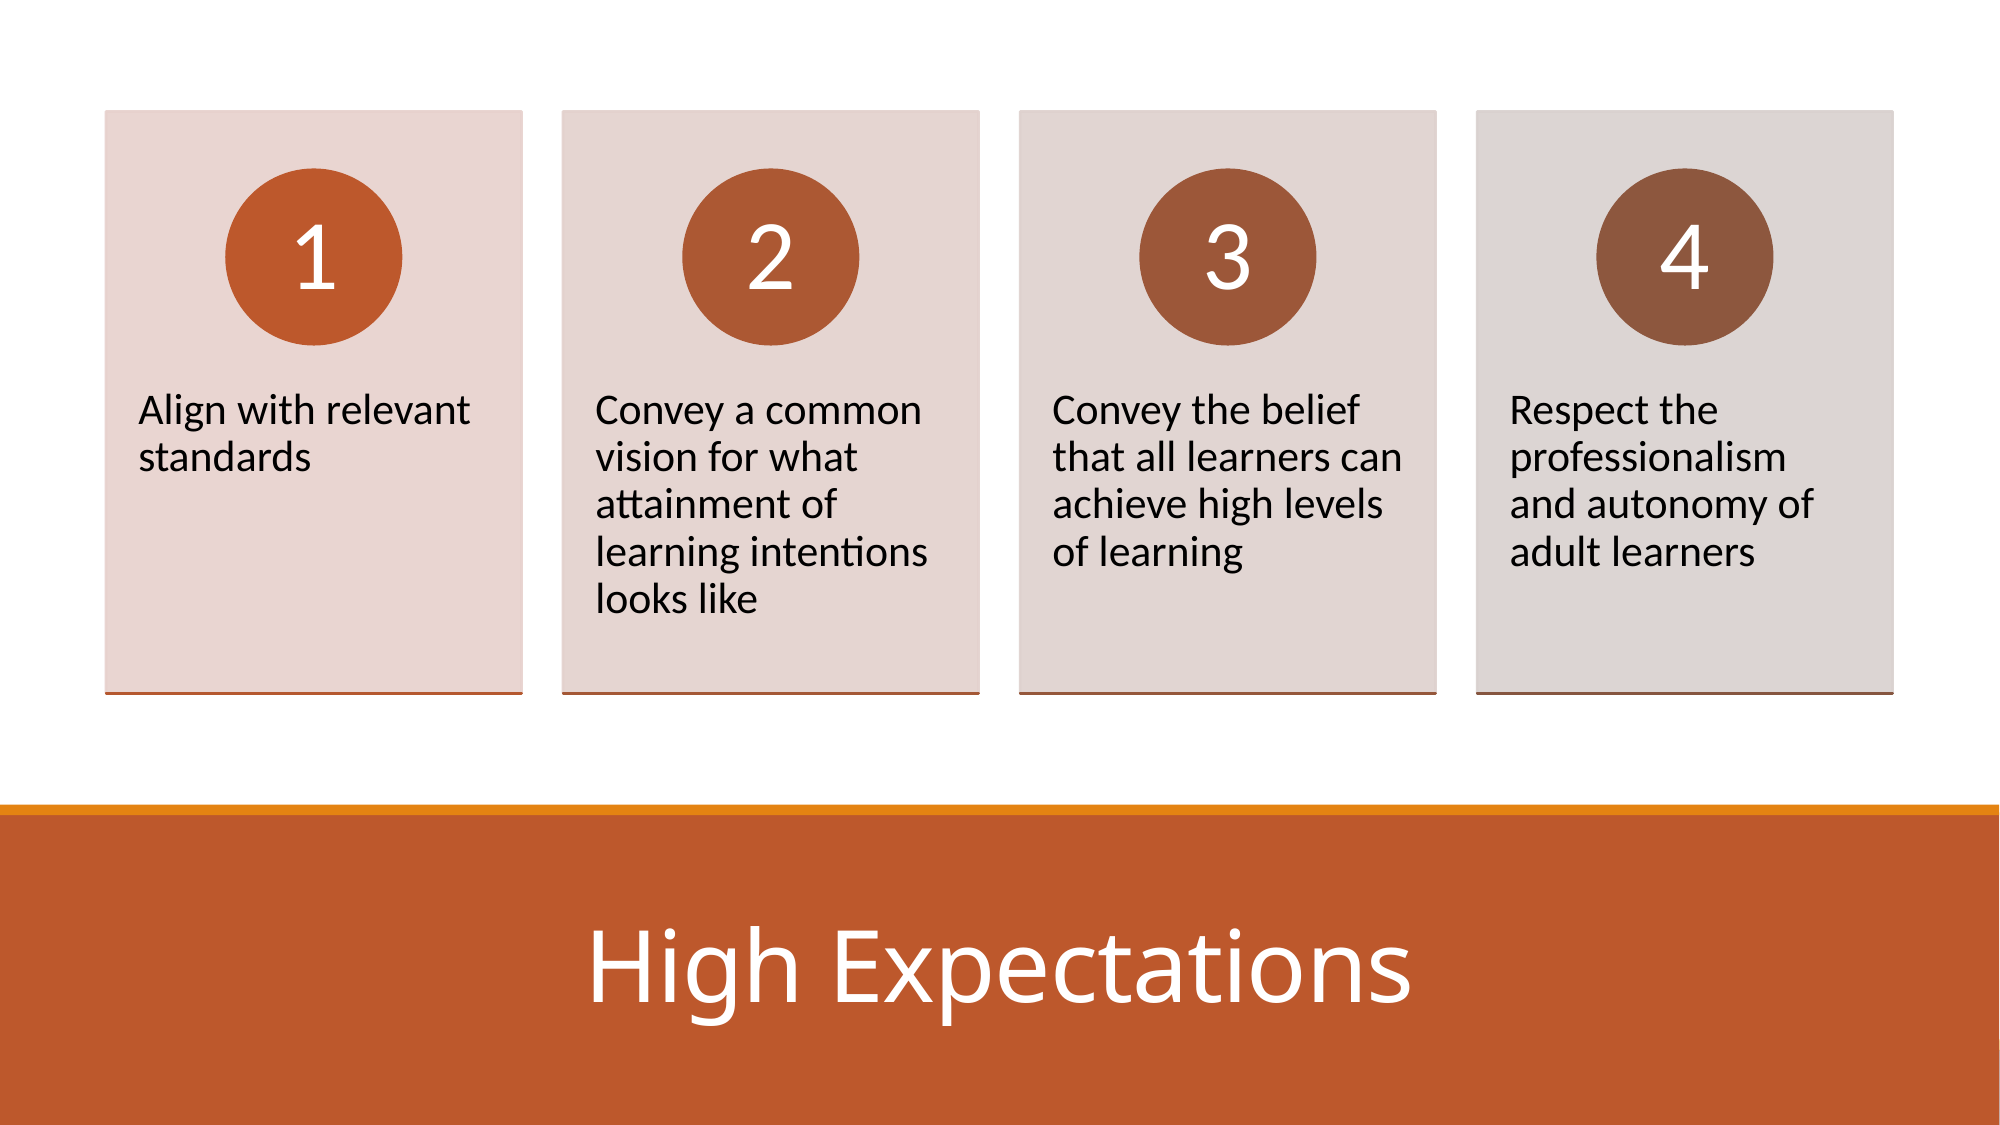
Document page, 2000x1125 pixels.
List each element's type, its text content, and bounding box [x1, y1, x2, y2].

text_box [0, 816, 2000, 1125]
text_box [0, 803, 2000, 816]
text_box [0, 0, 2000, 803]
title High Expectations [174, 861, 1825, 1031]
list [104, 104, 1894, 700]
